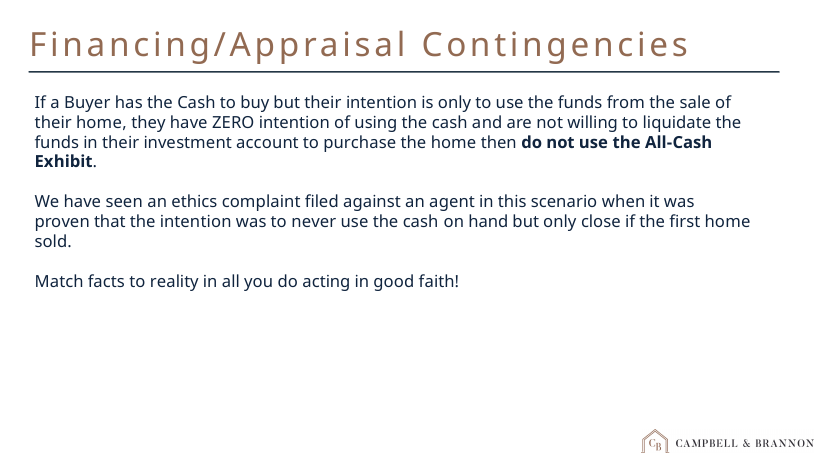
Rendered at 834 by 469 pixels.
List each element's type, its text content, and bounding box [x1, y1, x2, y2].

picture [641, 429, 815, 453]
text_box If a Buyer has the Cash to buy but their intention is only to use the funds from the sale of their home, they have ZERO intention of using the cash and are not willing to liquidate the funds in their investment account to purchase the home then do not use the All-Cash Exhibit. We have seen an ethics complaint filed against an agent in this scenario when it was proven that the intention was to never use the cash on hand but only close if the first home sold. Match facts to reality in all you do acting in good faith! [24, 91, 784, 344]
text_box Financing/Appraisal Contingencies [29, 21, 792, 63]
